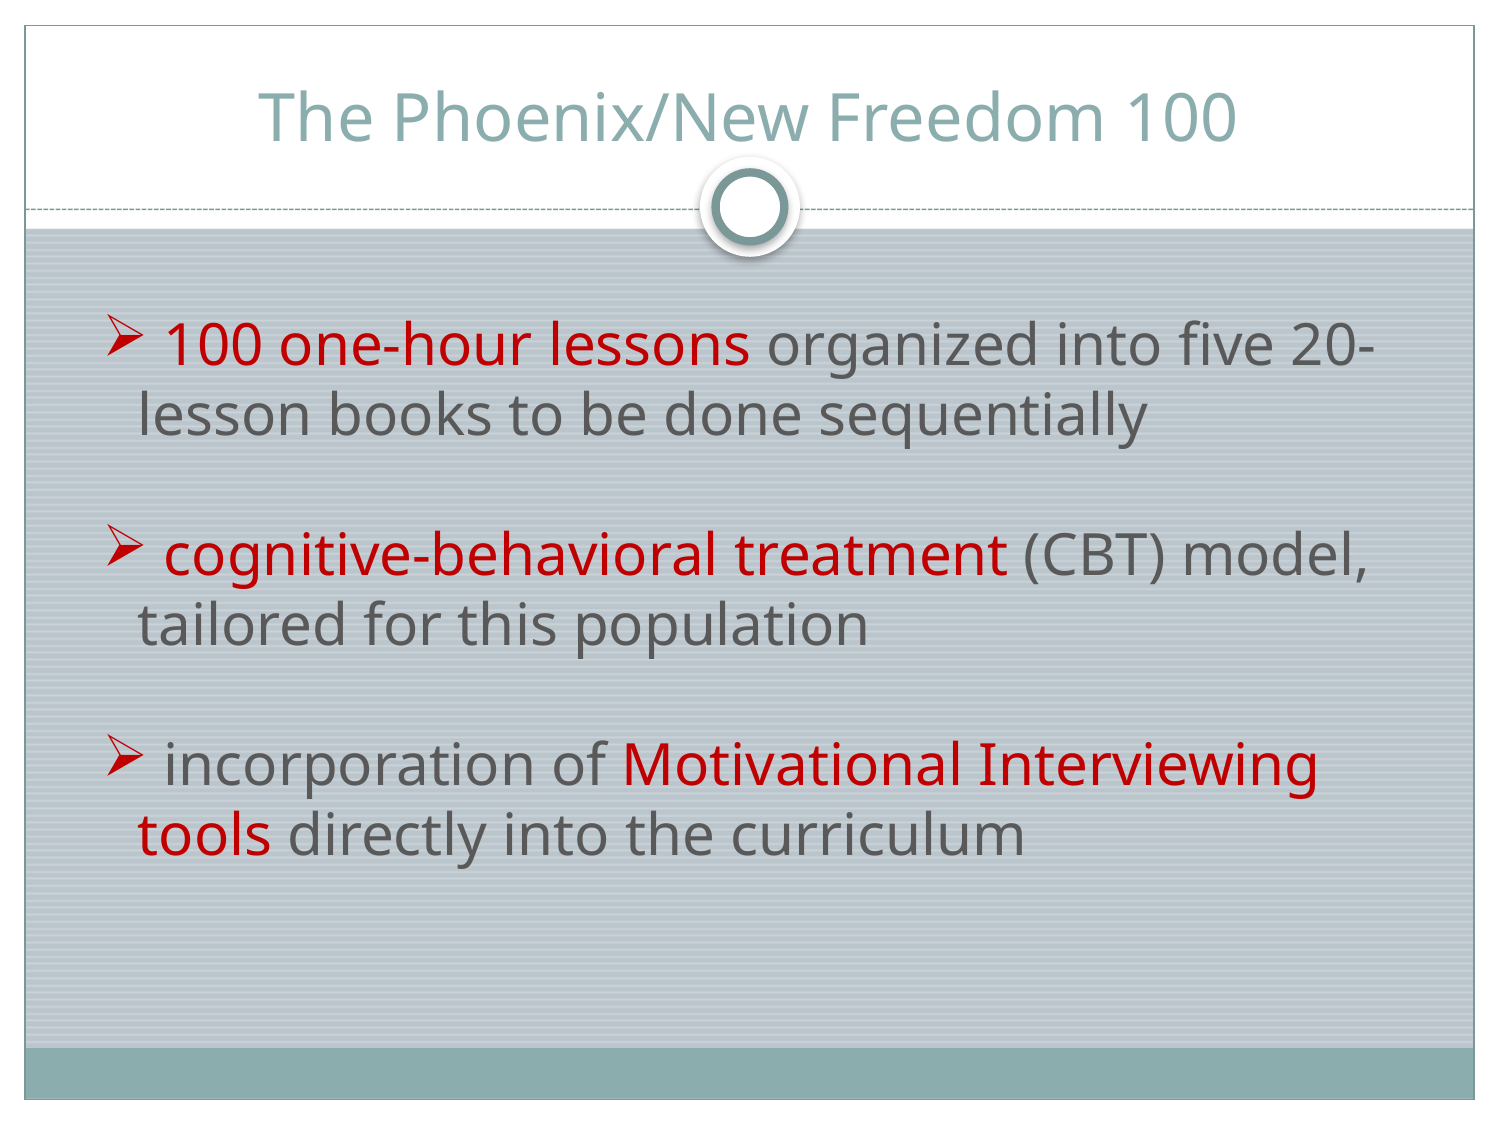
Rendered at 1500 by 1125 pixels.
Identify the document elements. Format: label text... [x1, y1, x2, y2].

title The Phoenix/New Freedom 100 [49, 37, 1450, 163]
text_box 100 one-hour lessons organized into five 20-lesson books to be done sequentially cognitive-behavioral treatment (CBT) model, tailored for this population incorporation of Motivational Interviewing tools directly into the curriculum [87, 299, 1463, 945]
